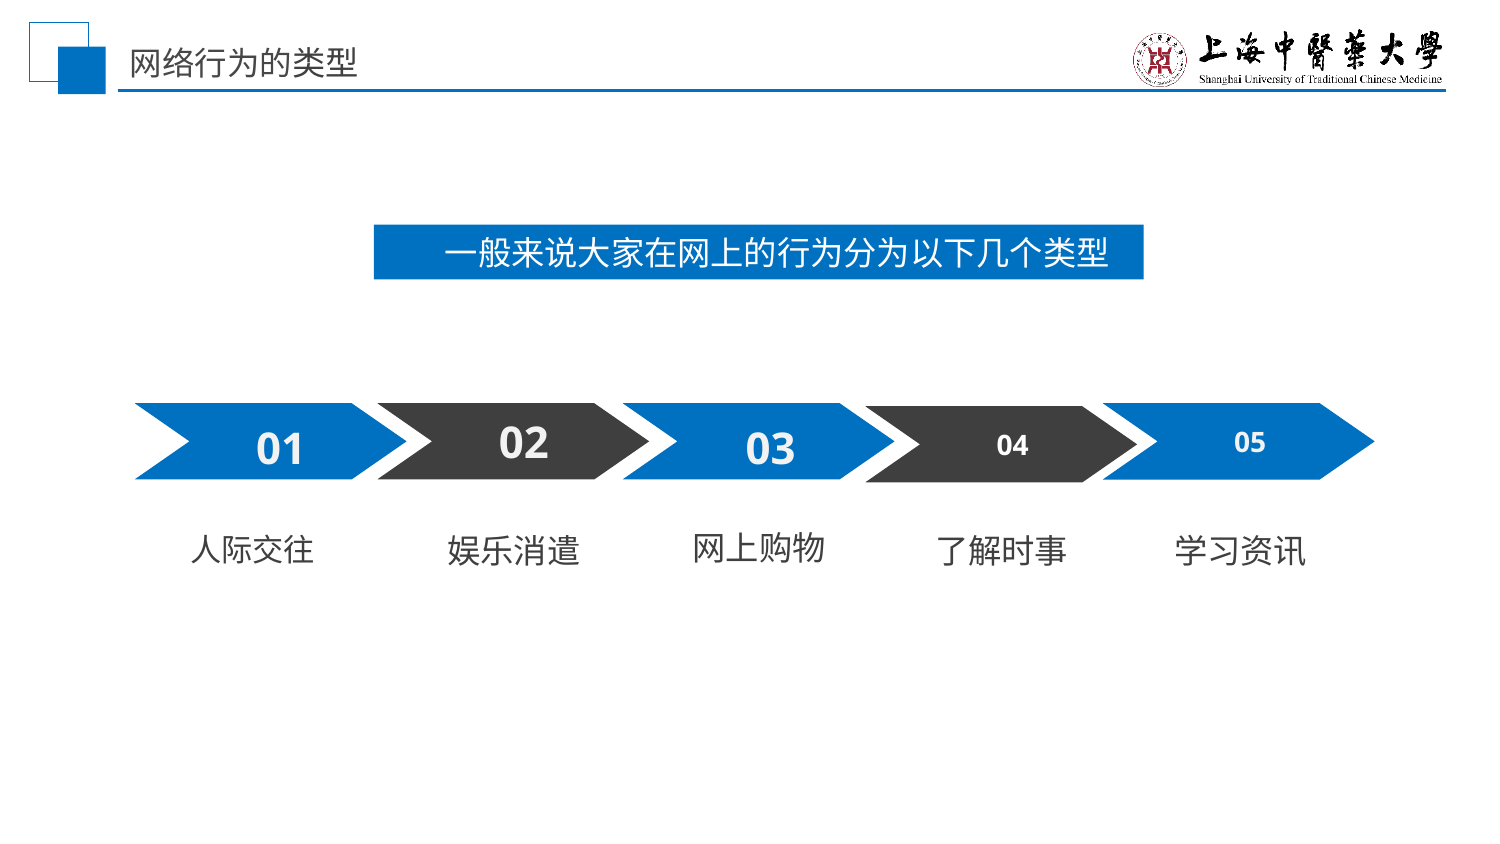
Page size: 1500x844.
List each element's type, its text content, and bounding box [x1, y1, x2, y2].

text_box 网络行为的类型 [116, 35, 557, 89]
picture [1133, 29, 1442, 87]
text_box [1103, 403, 1375, 480]
text_box [28, 21, 89, 83]
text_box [622, 401, 895, 481]
text_box 娱乐消遣 [424, 522, 604, 578]
text_box 一般来说大家在网上的行为分为以下几个类型 [373, 224, 1144, 280]
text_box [134, 401, 407, 481]
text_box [407, 403, 622, 480]
text_box 网上购物 [669, 520, 849, 575]
text_box 学习资讯 [1151, 522, 1331, 578]
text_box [865, 406, 1138, 483]
text_box 了解时事 [912, 522, 1092, 578]
text_box [57, 46, 107, 95]
text_box 人际交往 [163, 522, 343, 575]
